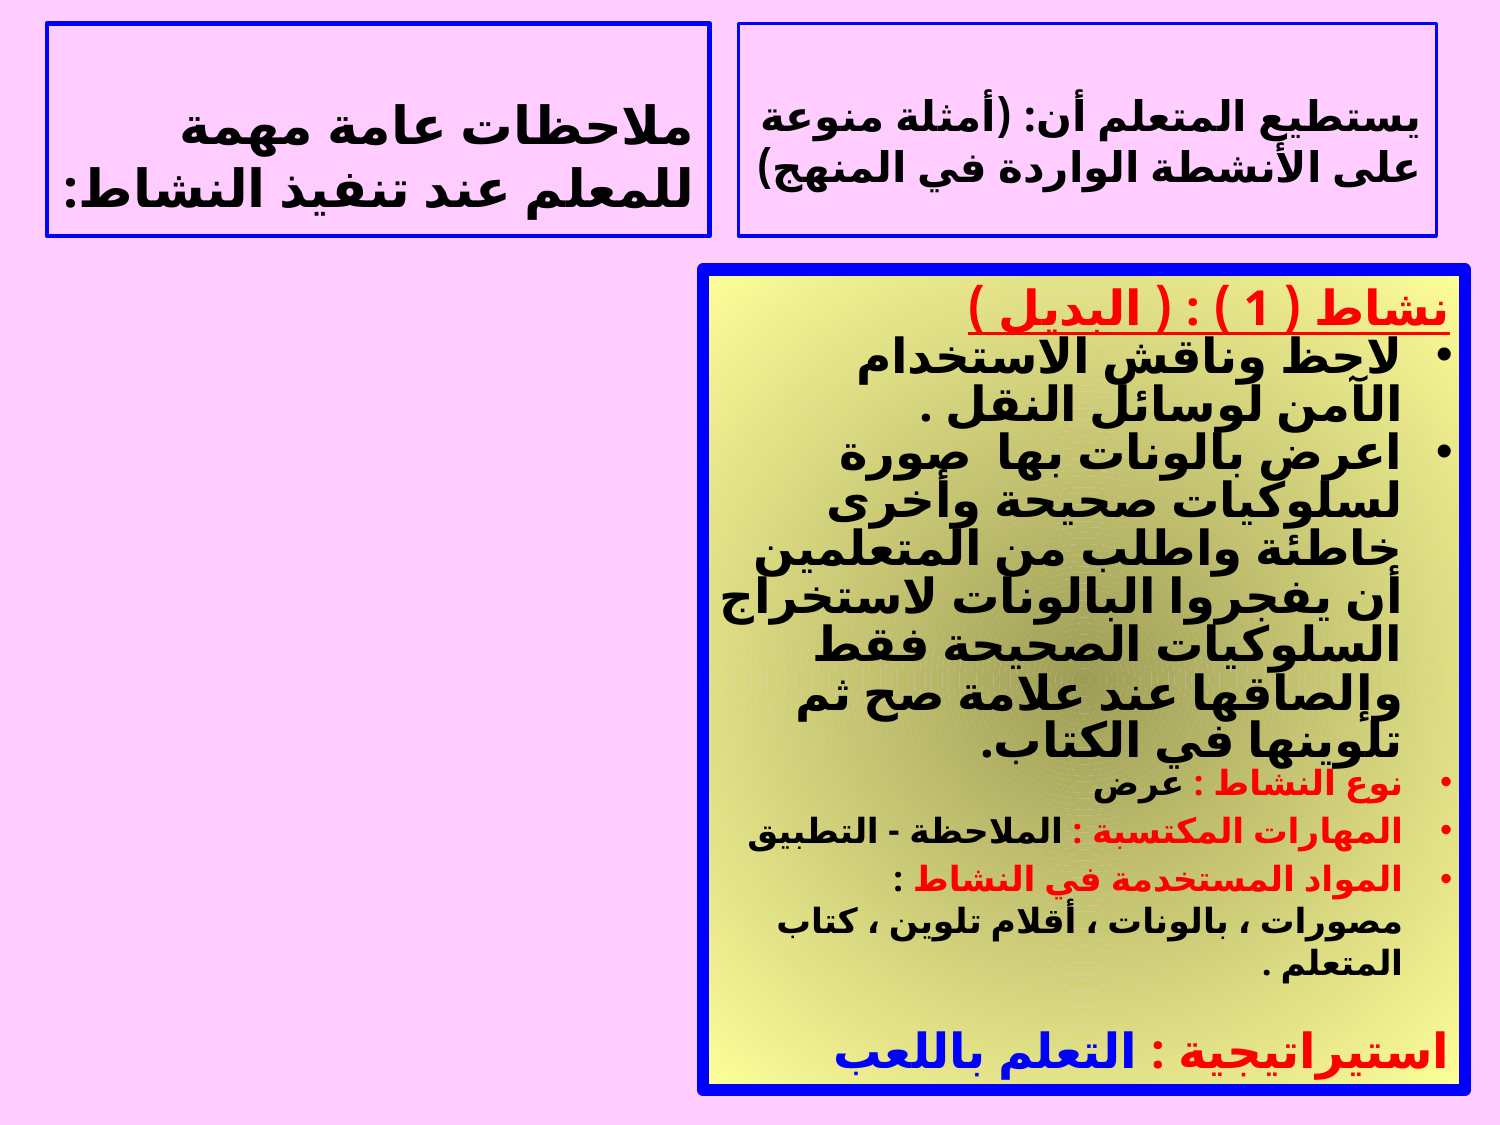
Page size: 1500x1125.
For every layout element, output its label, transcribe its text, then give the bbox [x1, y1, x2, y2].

list ملاحظات عامة مهمة للمعلم عند تنفيذ النشاط: [46, 23, 710, 236]
list يستطيع المتعلم أن: (أمثلة منوعة على الأنشطة الواردة في المنهج) [738, 23, 1437, 236]
list نشاط ( 1 ) : ( البديل ) لاحظ وناقش الاستخدام الآمن لوسائل النقل . اعرض بالونات بها صورة لسلوكيات صحيحة وأخرى خاطئة واطلب من المتعلمين أن يفجروا البالونات لاستخراج السلوكيات الصحيحة فقط وإلصاقها عند علامة صح ثم تلوينها في الكتاب. نوع النشاط : عرض المهارات المكتسبة : الملاحظة - التطبيق المواد المستخدمة في النشاط : مصورات ، بالونات ، أقلام تلوين ، كتاب المتعلم . استيراتيجية : التعلم باللعب [703, 269, 1465, 1090]
